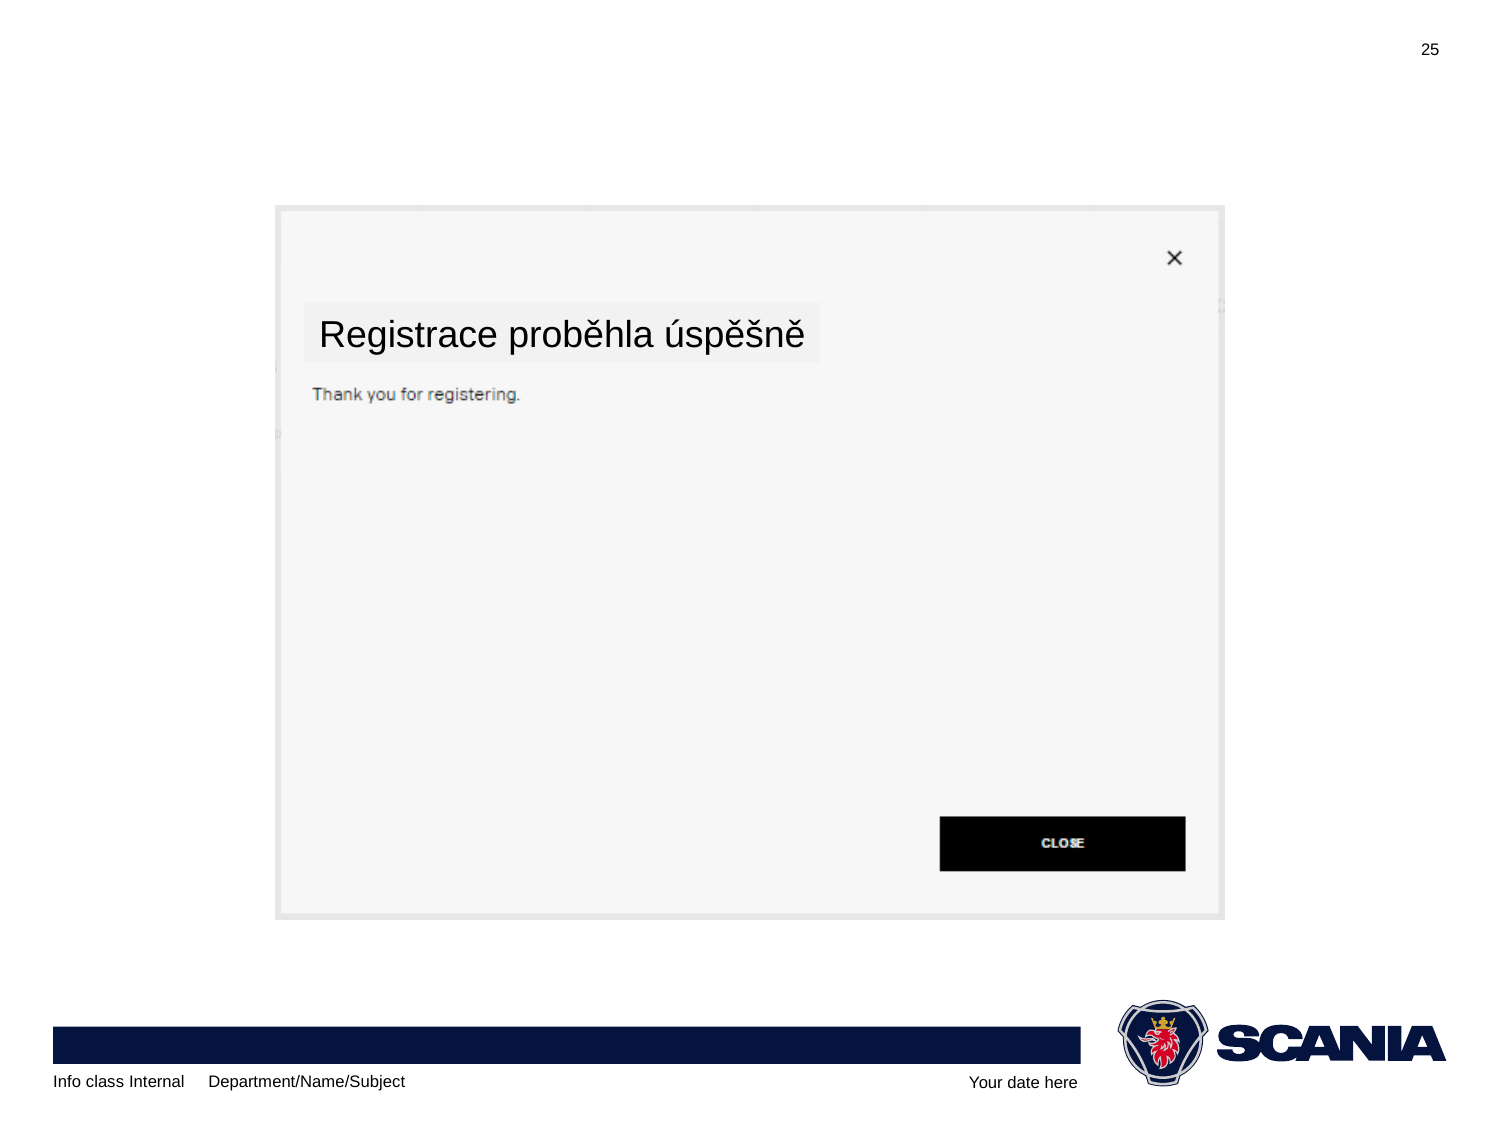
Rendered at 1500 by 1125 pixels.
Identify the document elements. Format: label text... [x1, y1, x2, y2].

picture [275, 205, 1225, 920]
slide_number 25 [1245, 30, 1448, 67]
slide_number Your date here [829, 1064, 1079, 1100]
footer Info class Internal Department/Name/Subject [52, 1062, 727, 1099]
